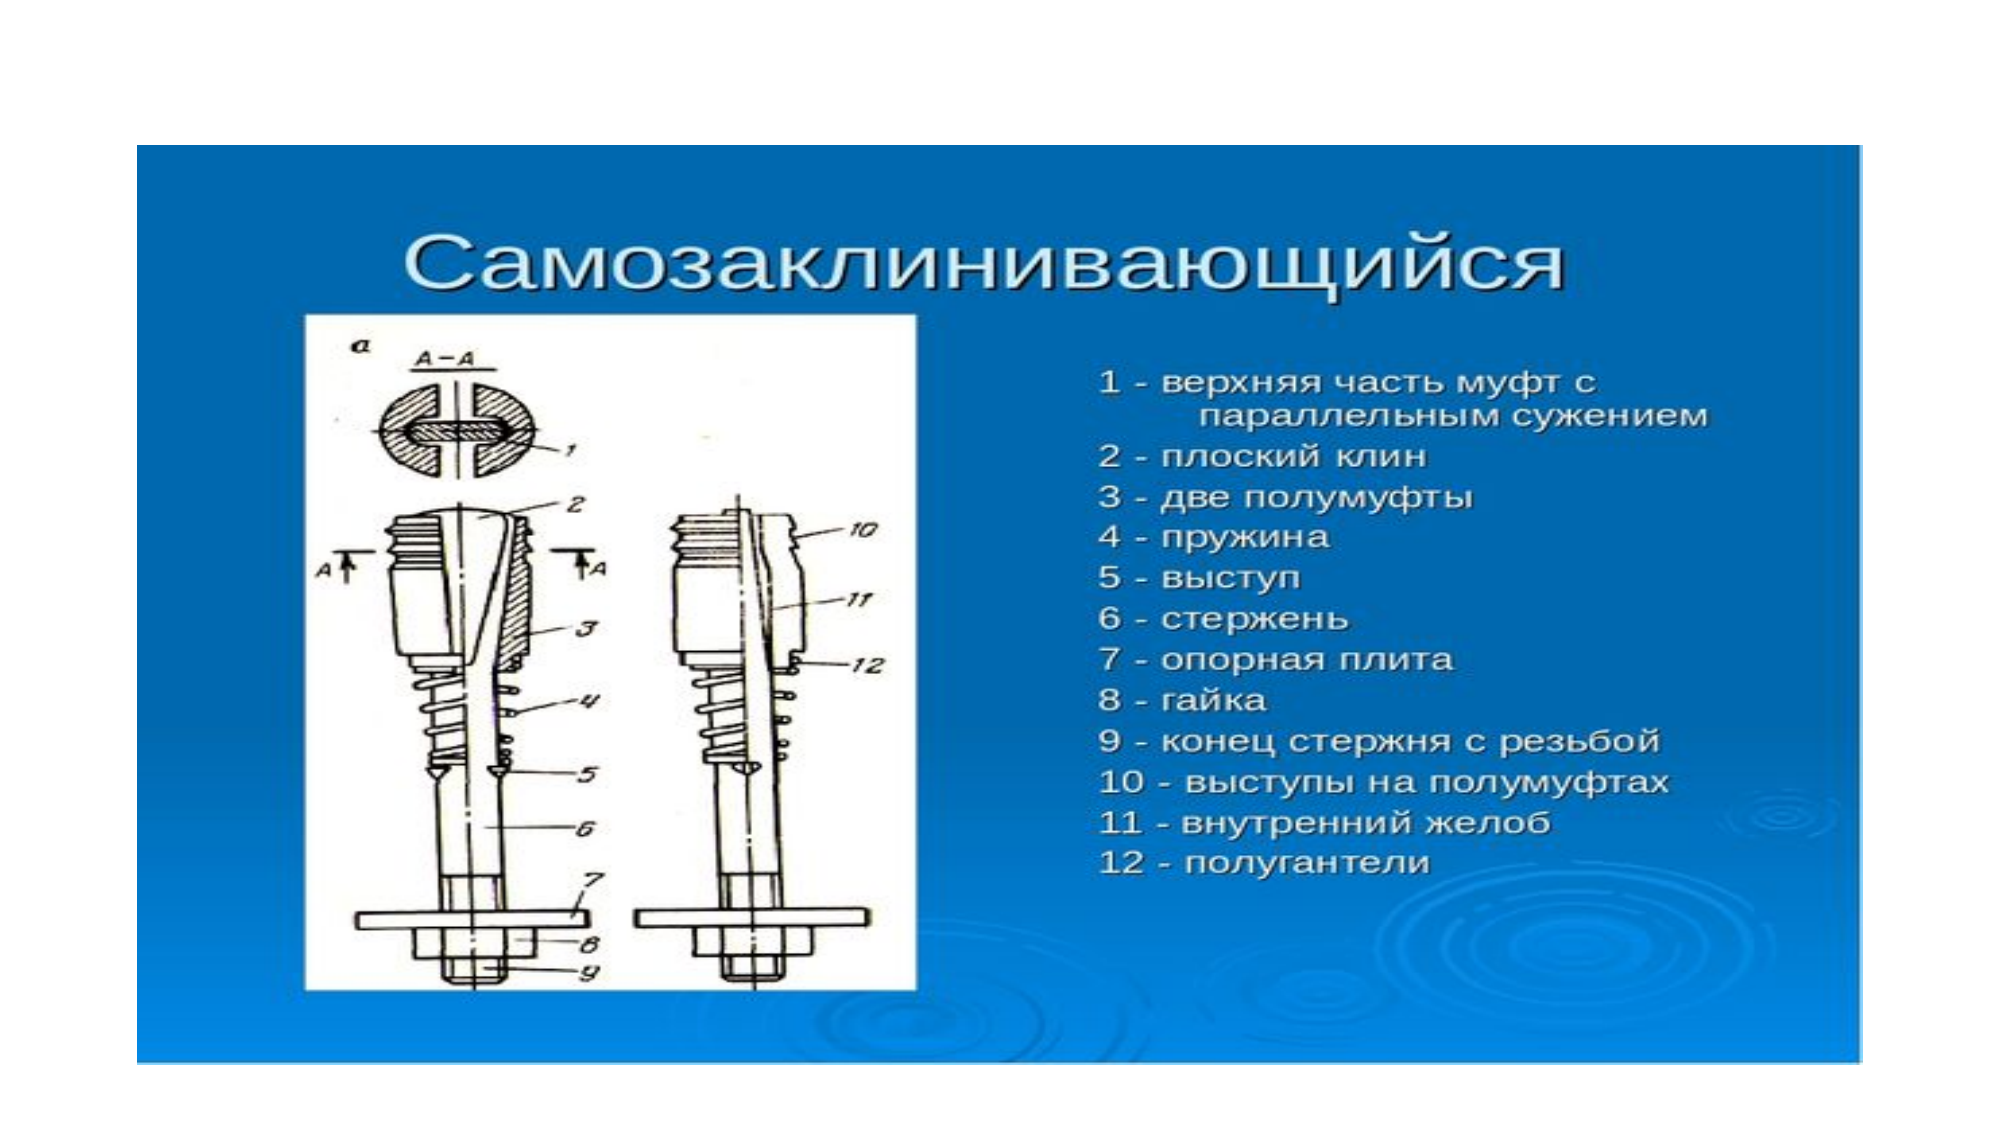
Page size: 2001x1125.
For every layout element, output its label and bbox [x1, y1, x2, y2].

list [137, 145, 1863, 1066]
